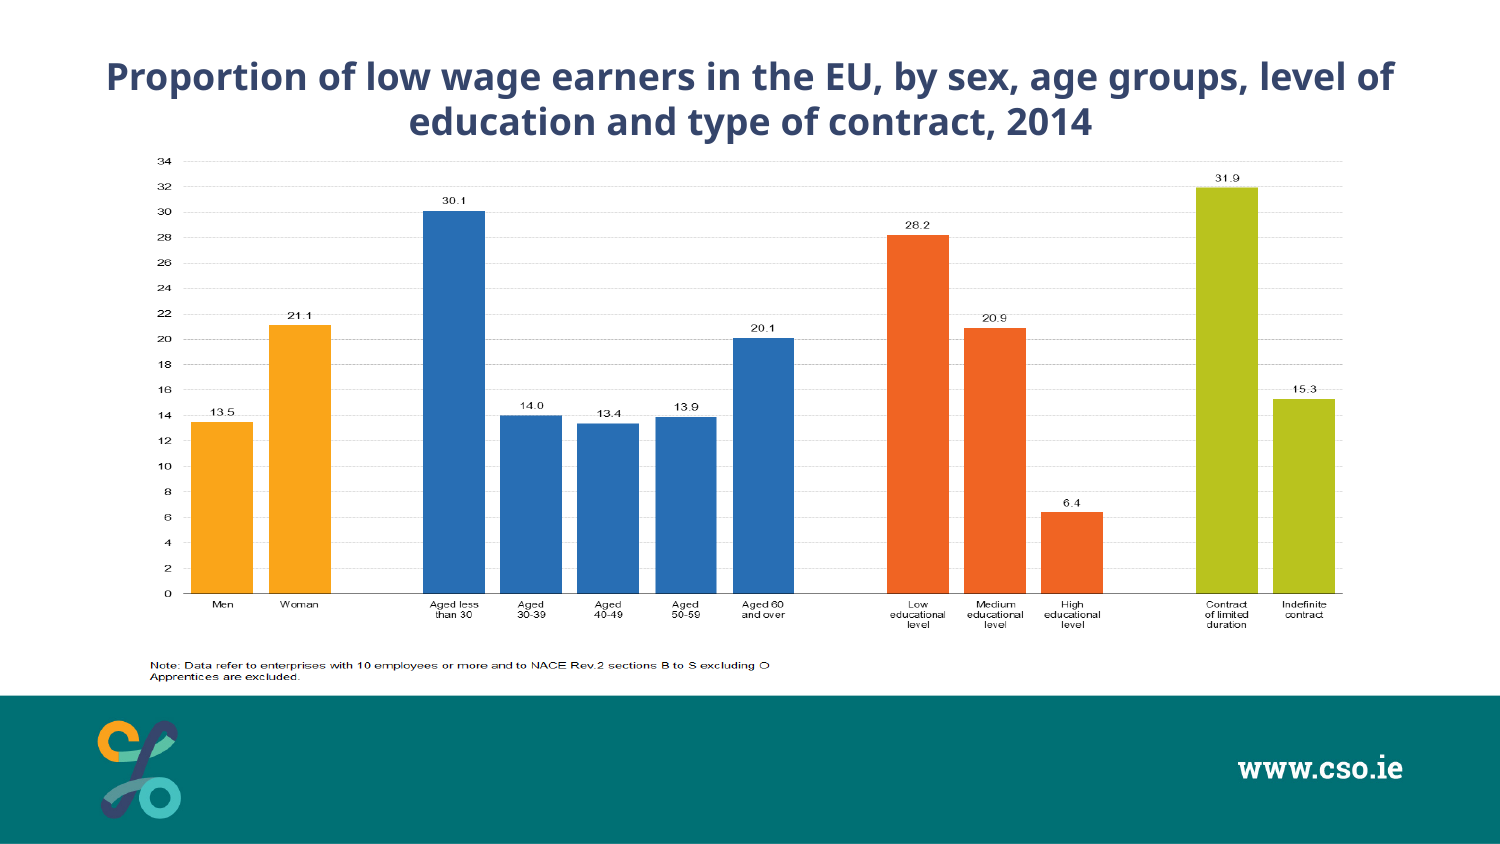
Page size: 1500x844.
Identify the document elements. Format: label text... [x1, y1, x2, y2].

title Proportion of low wage earners in the EU, by sex, age groups, level of education and type of contract, 2014 [76, 33, 1425, 233]
picture [0, 0, 1500, 844]
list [147, 149, 1365, 682]
